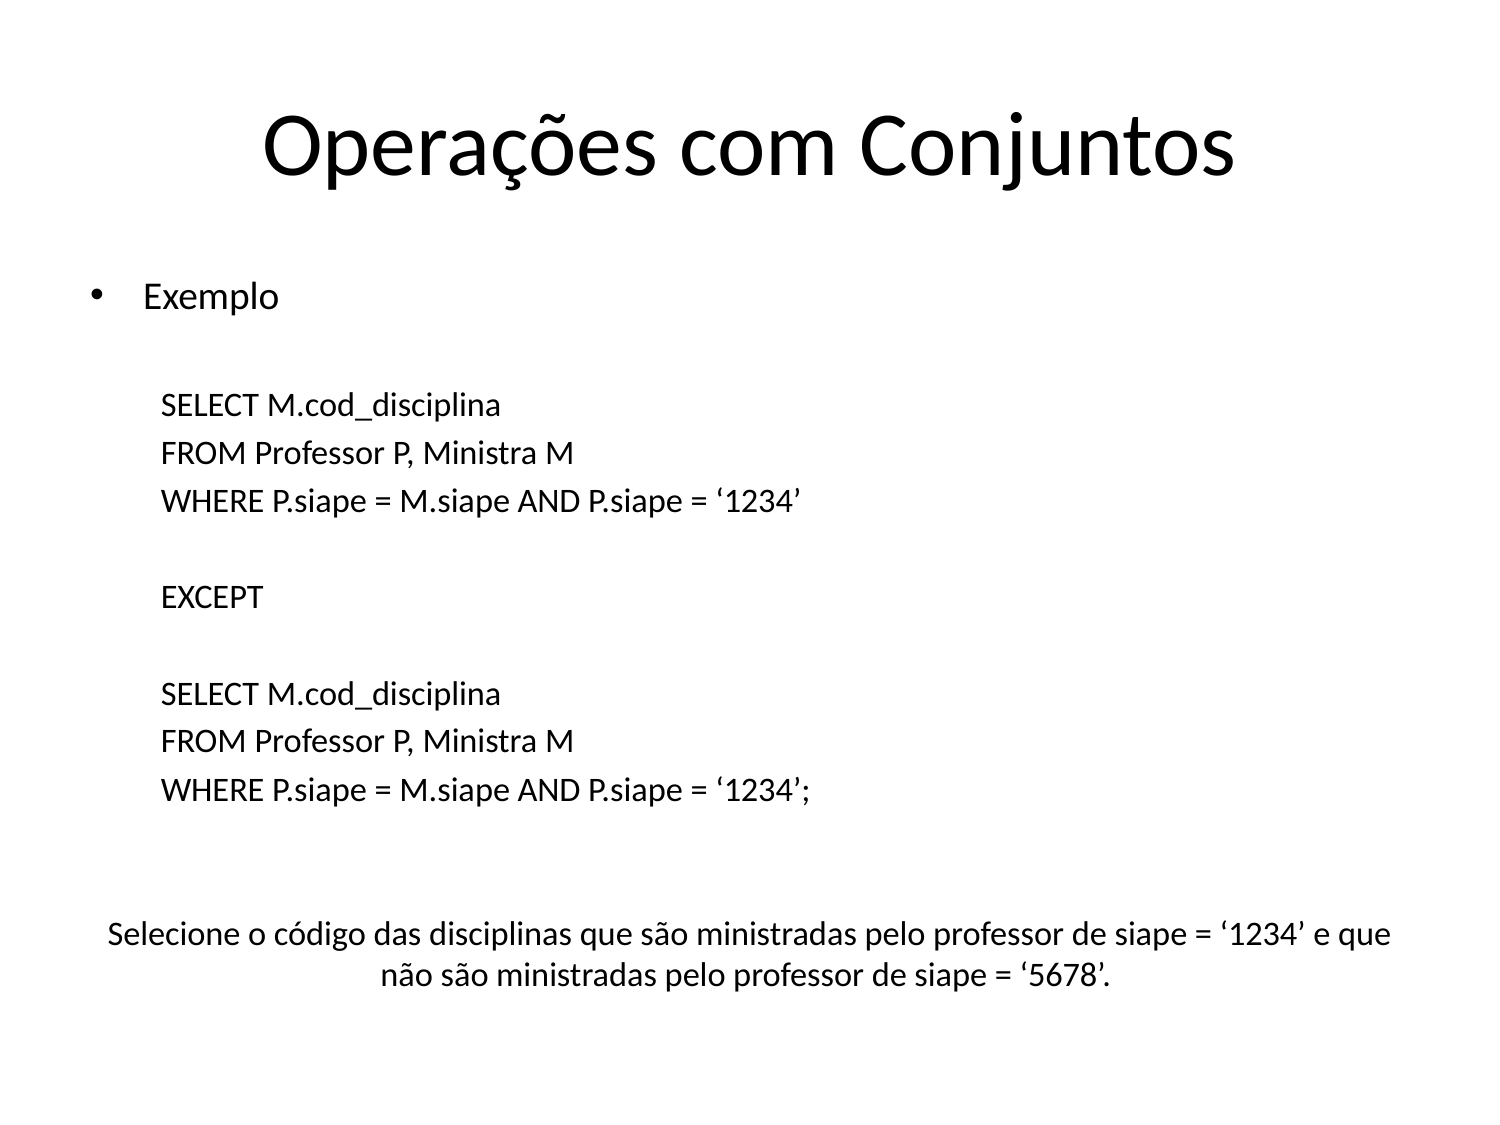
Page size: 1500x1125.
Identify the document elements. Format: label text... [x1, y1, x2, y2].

title Operações com Conjuntos [75, 45, 1425, 233]
list Exemplo SELECT M.cod_disciplina FROM Professor P, Ministra M WHERE P.siape = M.siape AND P.siape = ‘1234’ EXCEPT SELECT M.cod_disciplina FROM Professor P, Ministra M WHERE P.siape = M.siape AND P.siape = ‘1234’; Selecione o código das disciplinas que são ministradas pelo professor de siape = ‘1234’ e que não são ministradas pelo professor de siape = ‘5678’. [75, 262, 1425, 1005]
